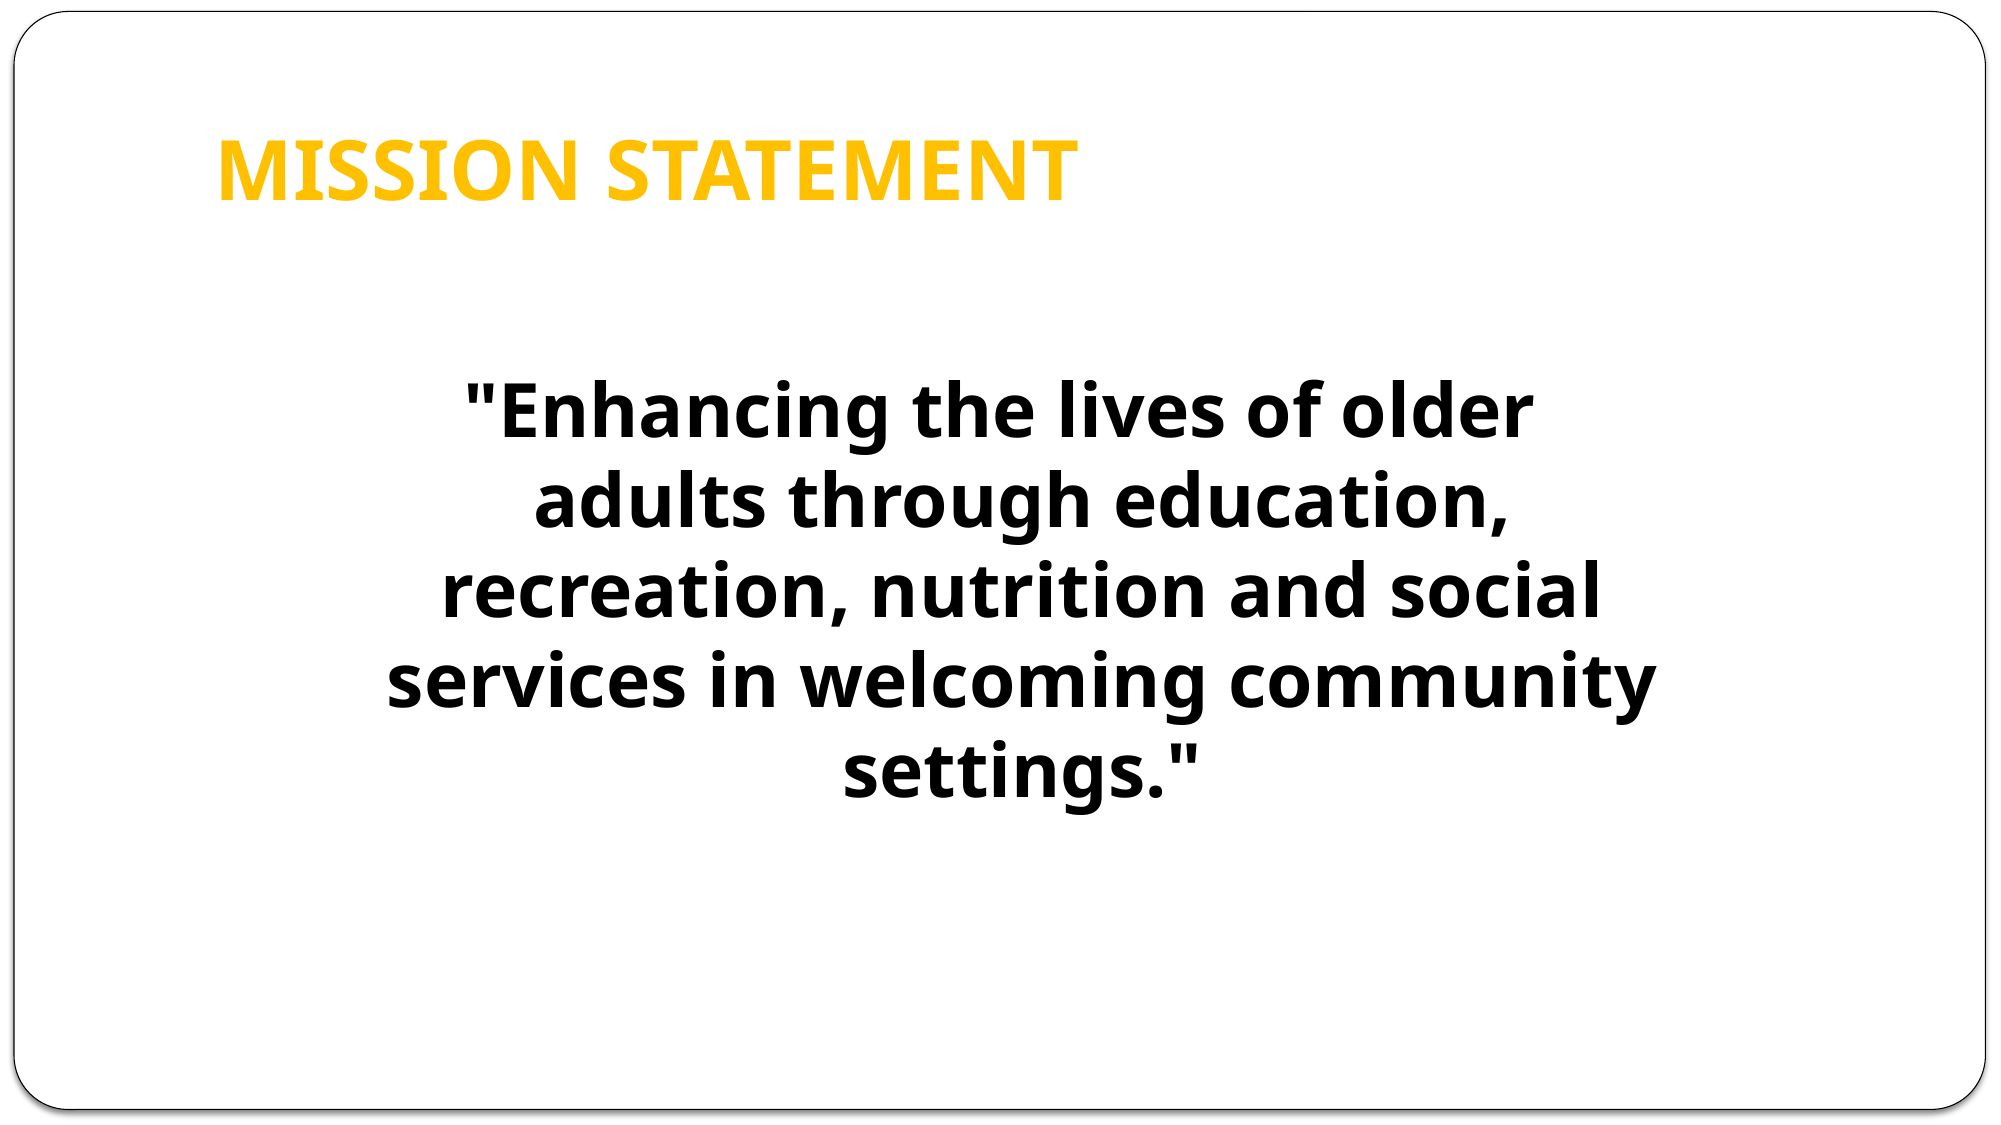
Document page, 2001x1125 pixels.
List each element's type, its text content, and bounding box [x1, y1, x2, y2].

list "Enhancing the lives of older adults through education, recreation, nutrition and social services in welcoming community settings." [324, 212, 1675, 888]
title MISSION STATEMENT [200, 45, 1900, 233]
